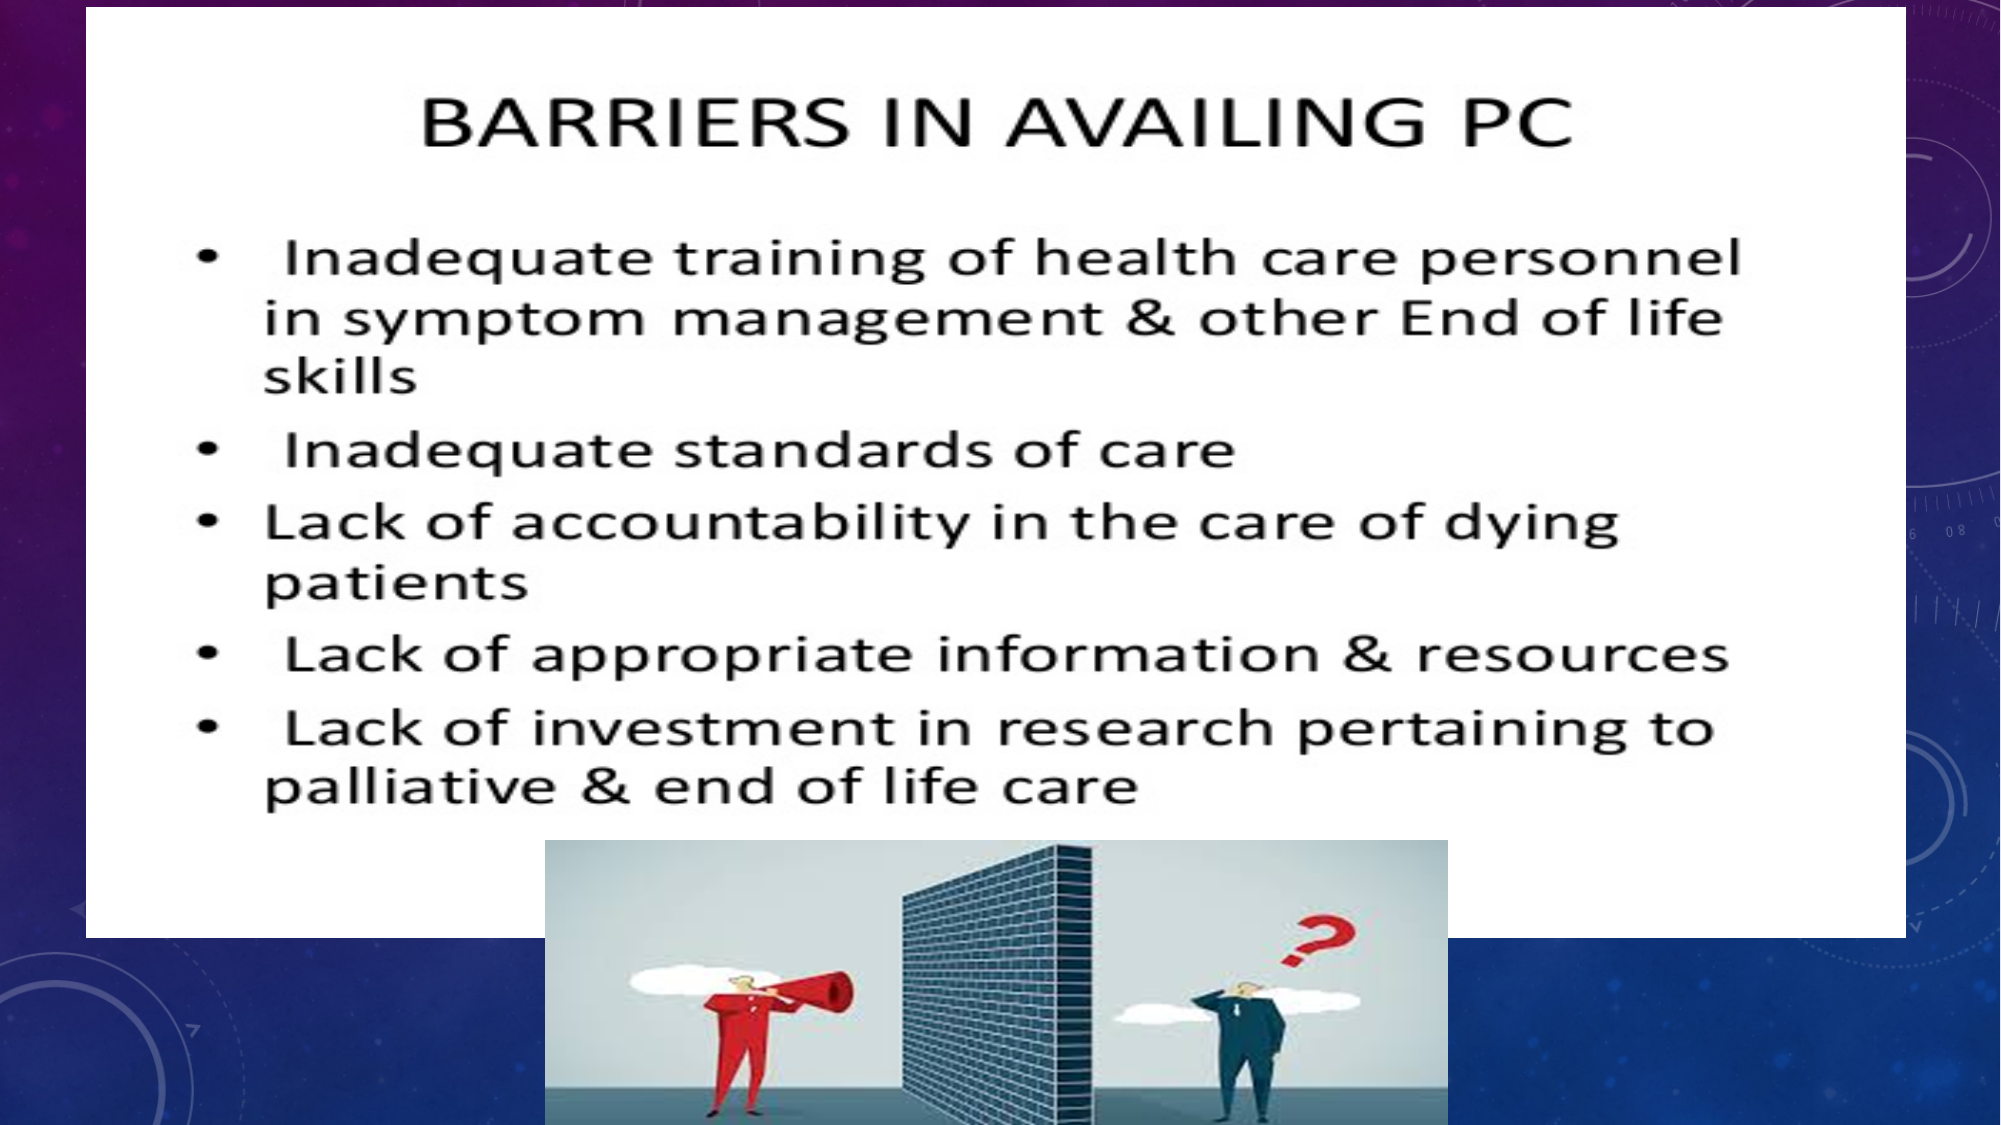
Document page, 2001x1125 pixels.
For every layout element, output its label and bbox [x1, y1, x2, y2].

picture [0, 0, 2001, 1125]
list [86, 6, 1906, 939]
